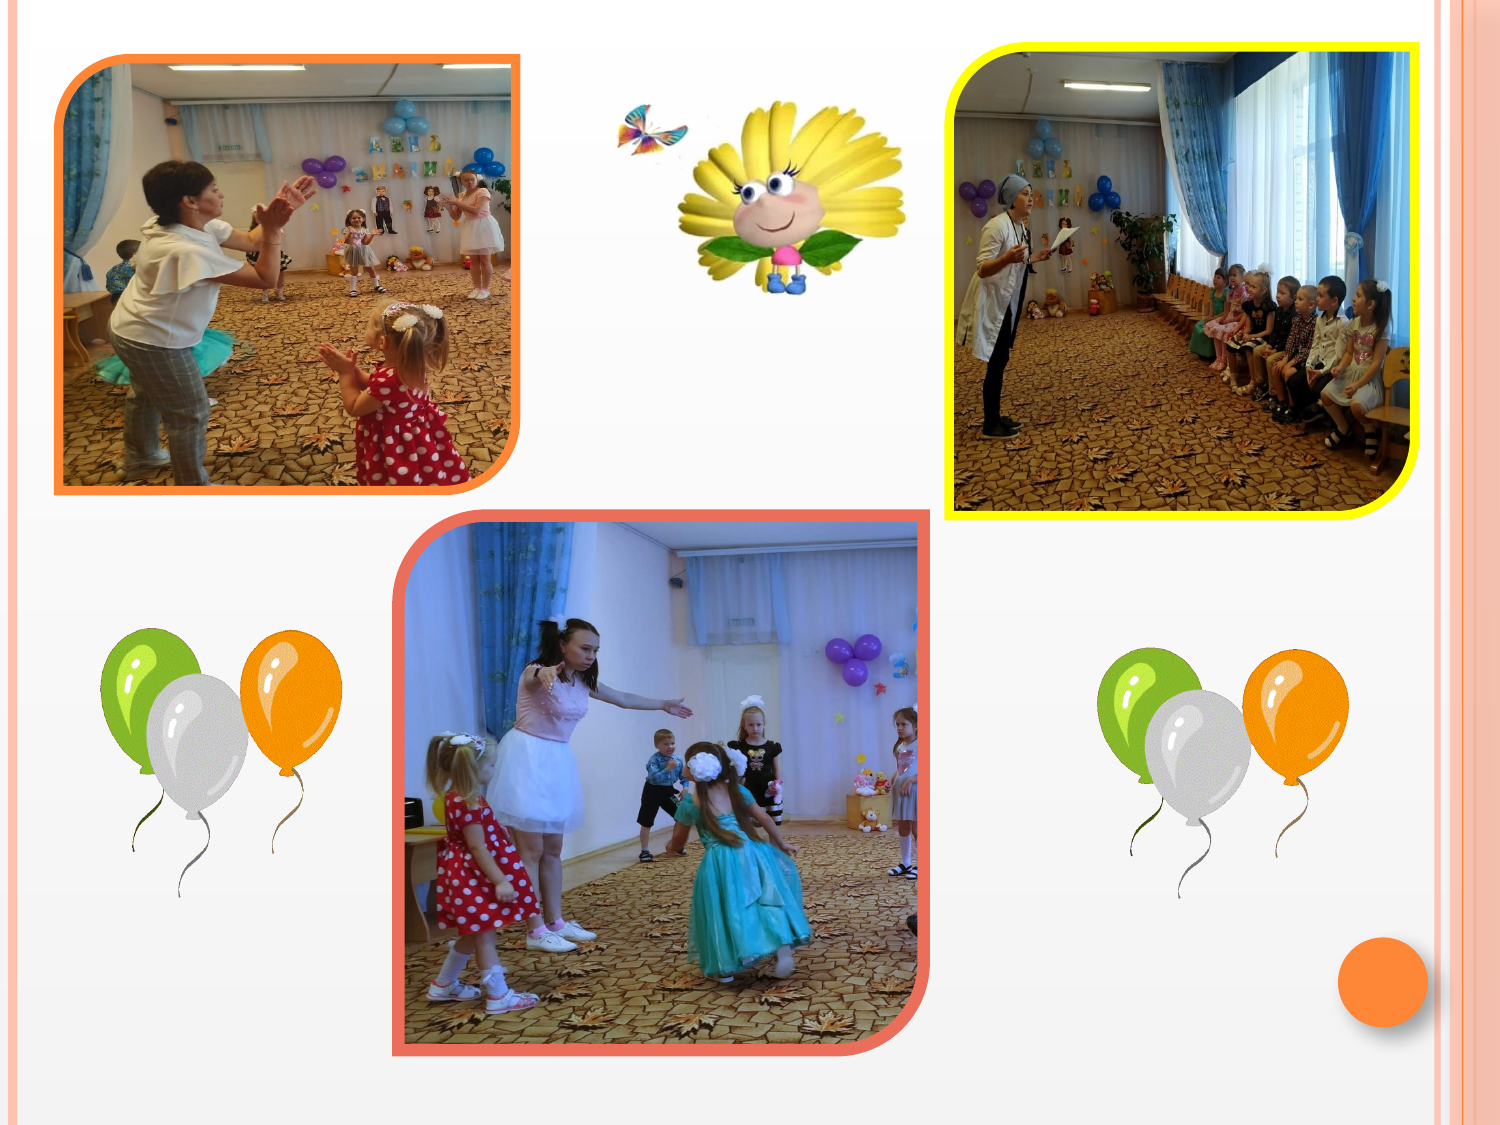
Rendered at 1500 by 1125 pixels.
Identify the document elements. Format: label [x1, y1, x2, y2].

picture [58, 58, 516, 491]
picture [1077, 597, 1383, 915]
picture [81, 573, 376, 915]
list [398, 515, 924, 1051]
picture [597, 0, 1415, 516]
